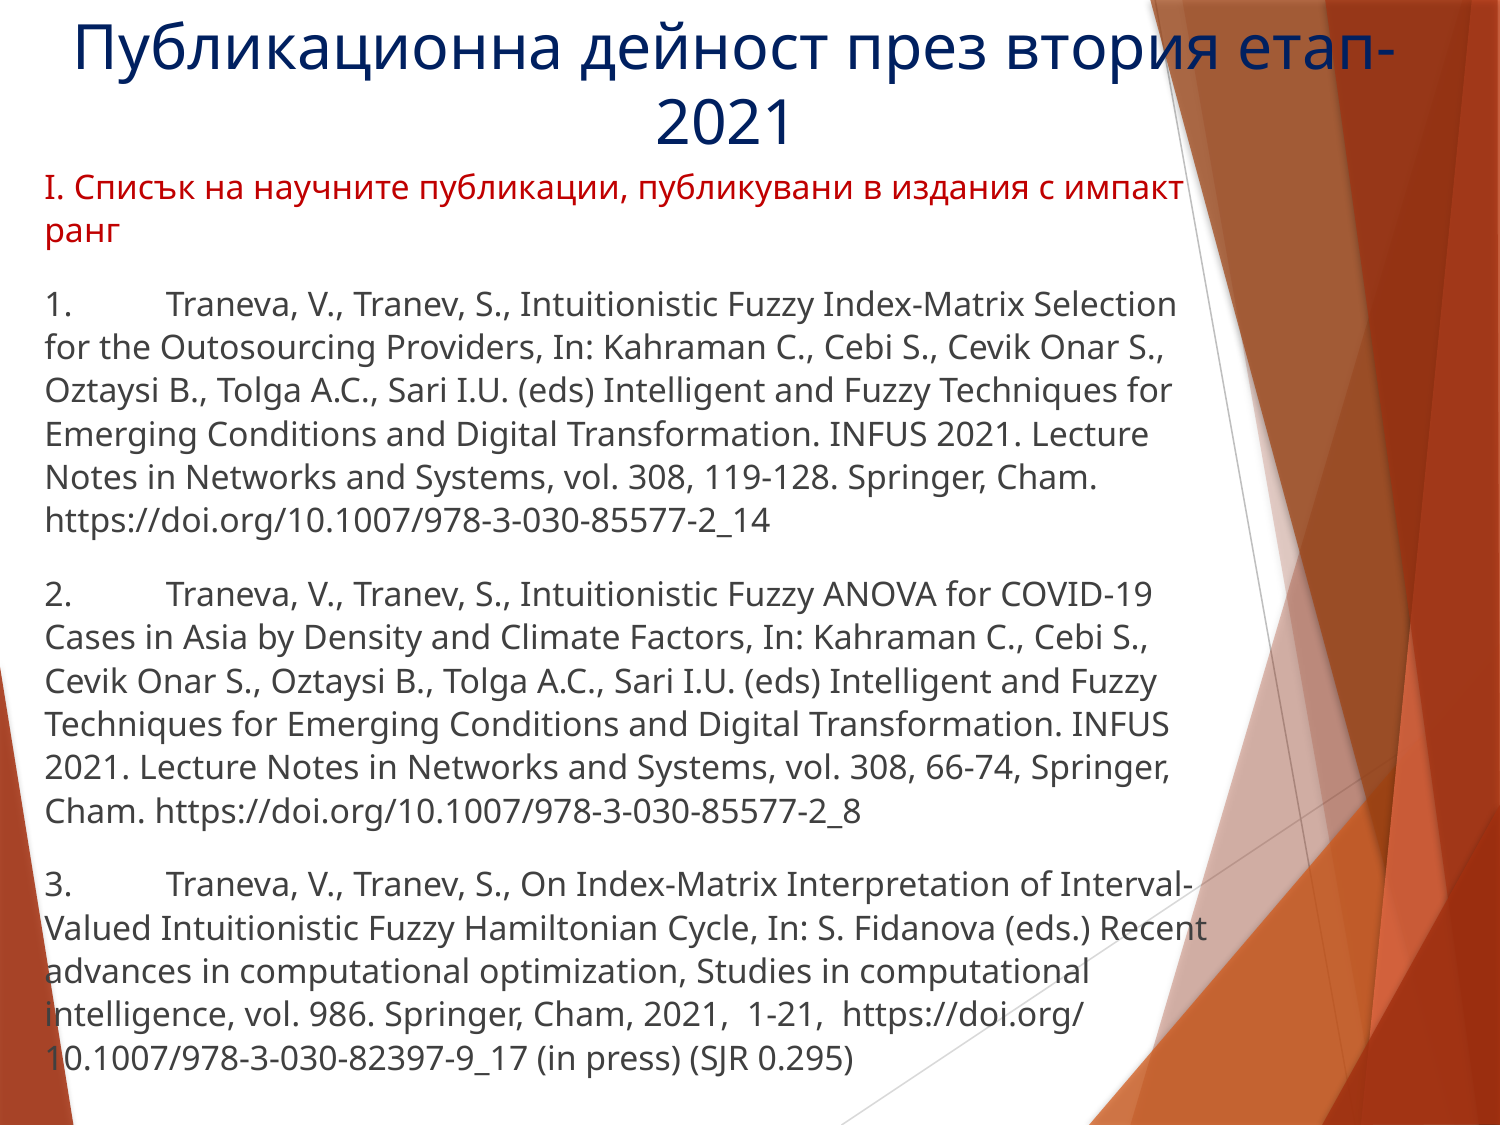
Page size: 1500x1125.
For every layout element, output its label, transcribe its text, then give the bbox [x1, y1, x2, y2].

list I. Списък на научните публикации, публикувани в издания с импакт ранг 1. Traneva, V., Tranev, S., Intuitionistic Fuzzy Index-Matrix Selection for the Outosourcing Providers, In: Kahraman C., Cebi S., Cevik Onar S., Oztaysi B., Tolga A.C., Sari I.U. (eds) Intelligent and Fuzzy Techniques for Emerging Conditions and Digital Transformation. INFUS 2021. Lecture Notes in Networks and Systems, vol. 308, 119-128. Springer, Cham. https://doi.org/10.1007/978-3-030-85577-2_14 2. Traneva, V., Tranev, S., Intuitionistic Fuzzy ANOVA for COVID-19 Cases in Asia by Density and Climate Factors, In: Kahraman C., Cebi S., Cevik Onar S., Oztaysi B., Tolga A.C., Sari I.U. (eds) Intelligent and Fuzzy Techniques for Emerging Conditions and Digital Transformation. INFUS 2021. Lecture Notes in Networks and Systems, vol. 308, 66-74, Springer, Cham. https://doi.org/10.1007/978-3-030-85577-2_8 3. Traneva, V., Tranev, S., On Index-Matrix Interpretation of Interval-Valued Intuitionistic Fuzzy Hamiltonian Cycle, In: S. Fidanova (eds.) Recent advances in computational optimization, Studies in computational intelligence, vol. 986. Springer, Cham, 2021, 1-21, https://doi.org/ 10.1007/978-3-030-82397-9_17 (in press) (SJR 0.295) [29, 101, 1247, 1094]
title Публикационна дейност през втория етап-2021 [0, 0, 1471, 161]
